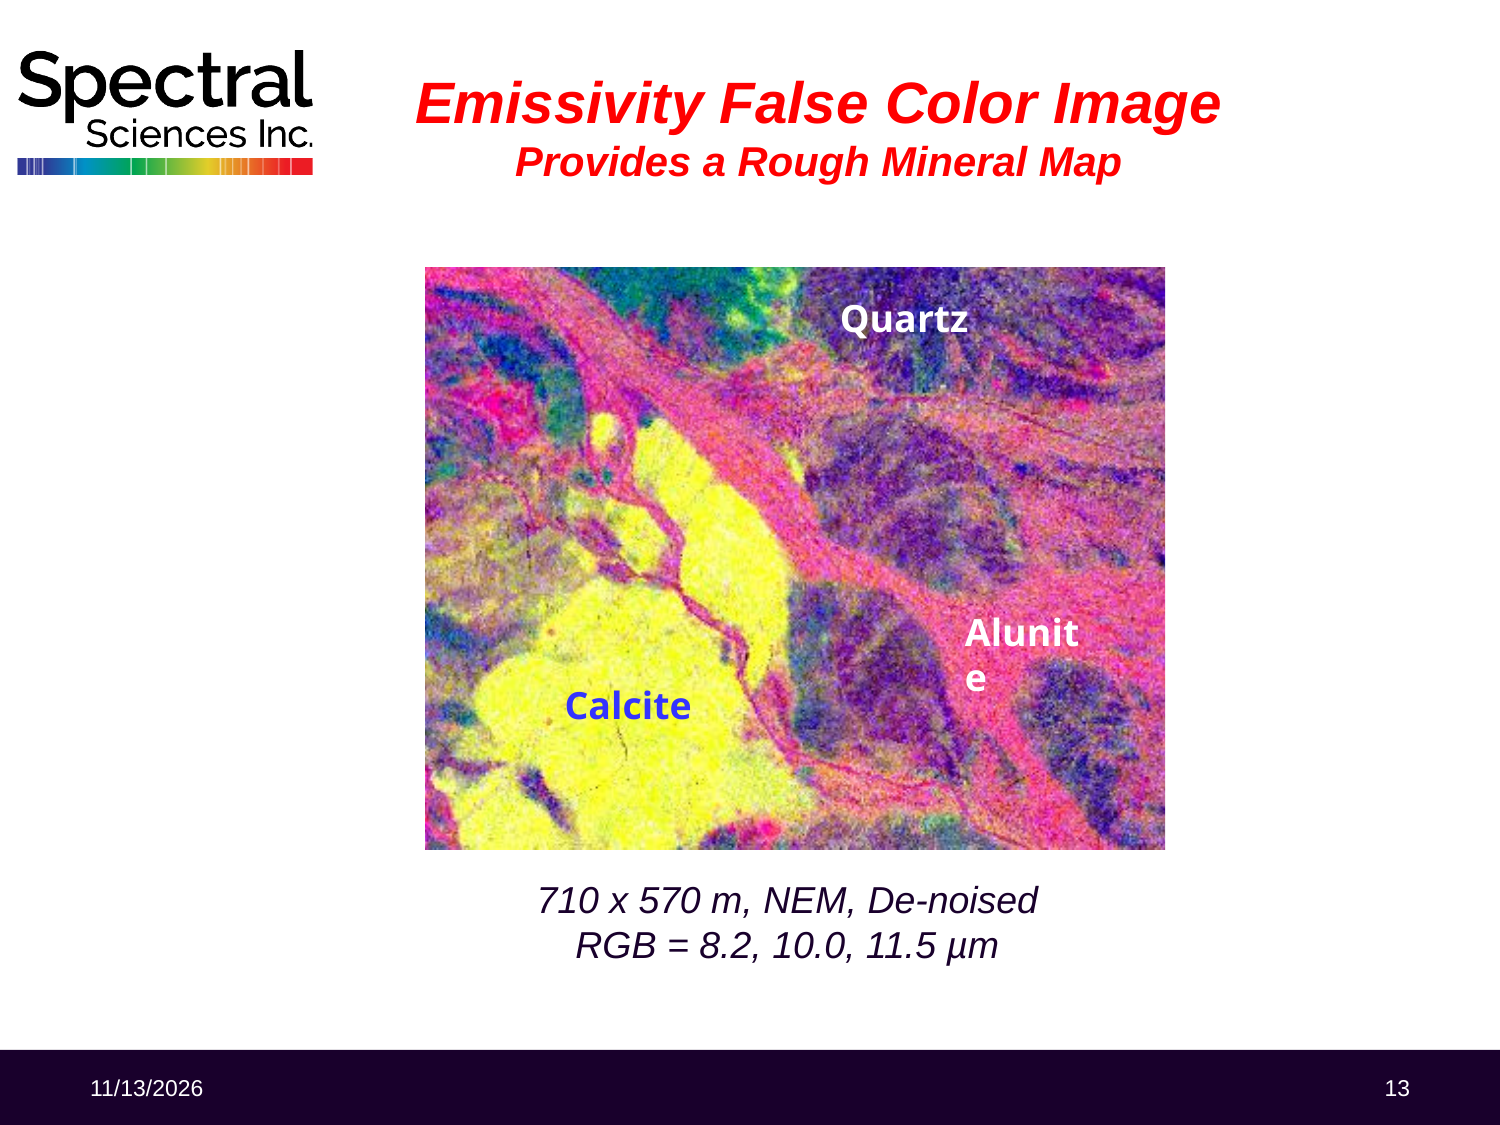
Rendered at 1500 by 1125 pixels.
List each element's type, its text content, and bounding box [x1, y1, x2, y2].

title Emissivity False Color Image Provides a Rough Mineral Map [387, 62, 1250, 188]
picture [17, 50, 313, 175]
text_box 710 x 570 m, NEM, De-noised RGB = 8.2, 10.0, 11.5 µm [399, 868, 1175, 974]
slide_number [75, 1050, 425, 1125]
picture [733, 267, 743, 274]
slide_number 13 [1074, 1050, 1425, 1125]
picture [618, 267, 627, 275]
picture [609, 283, 616, 289]
picture [424, 267, 1166, 851]
